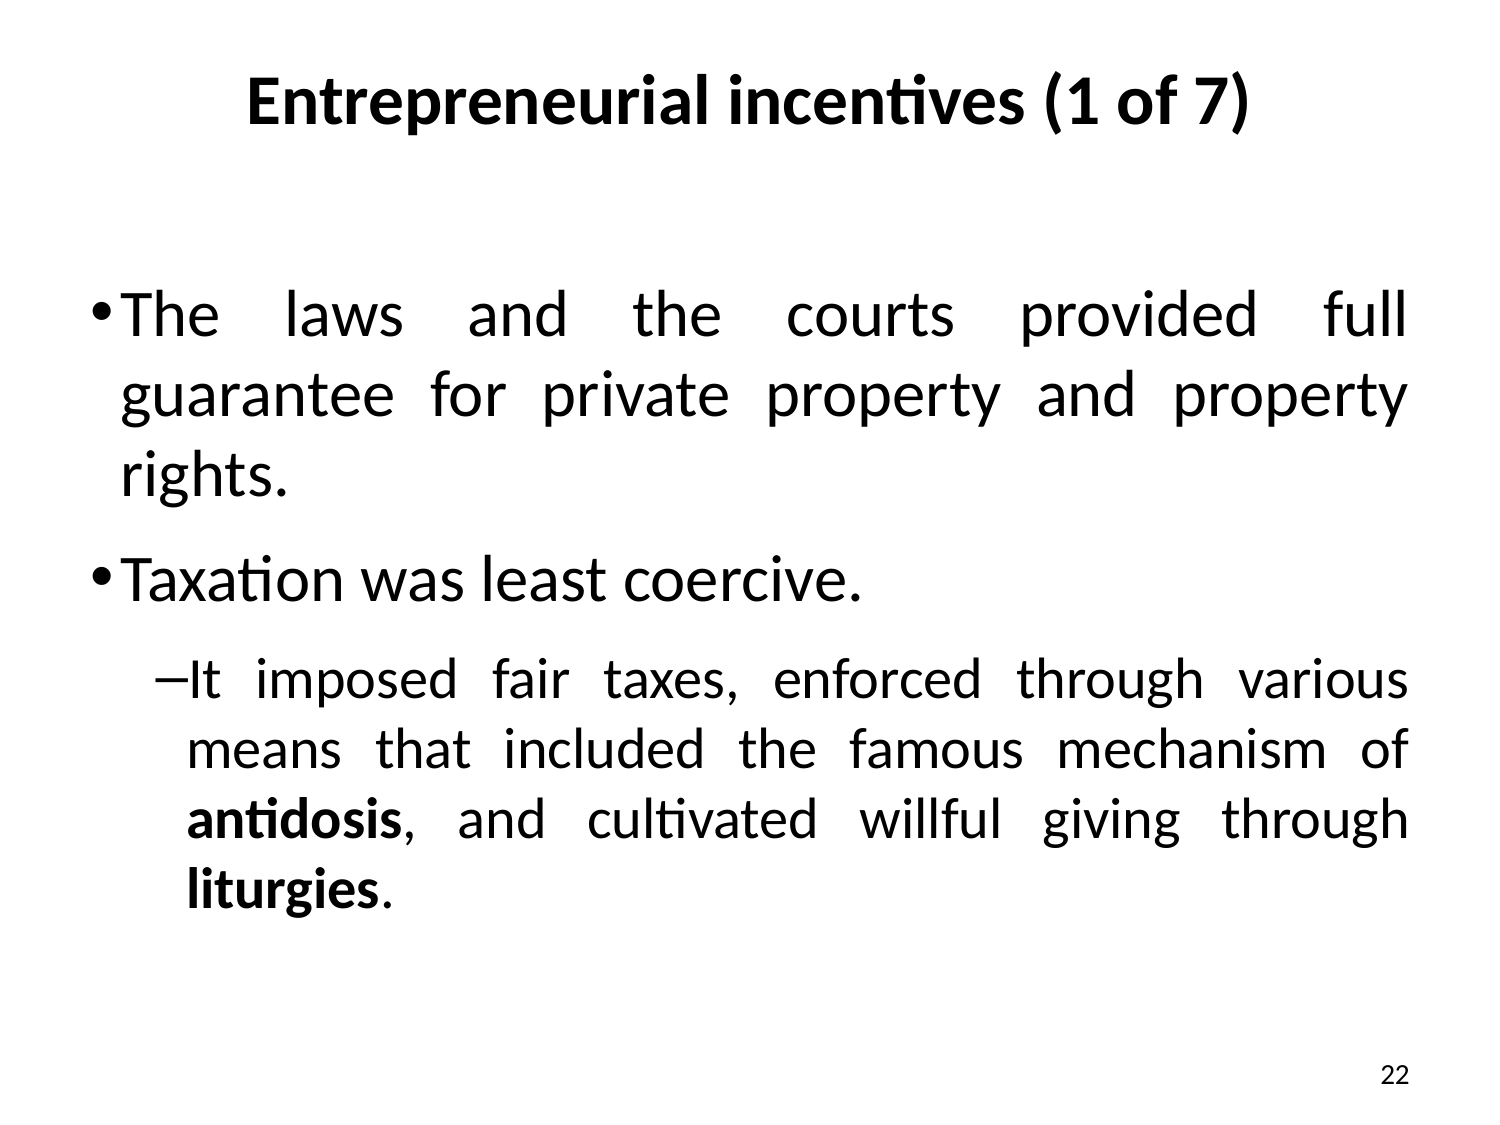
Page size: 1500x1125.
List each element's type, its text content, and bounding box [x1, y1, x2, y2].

list The laws and the courts provided full guarantee for private property and property rights. Taxation was least coercive. It imposed fair taxes, enforced through various means that included the famous mechanism of antidosis, and cultivated willful giving through liturgies. [75, 262, 1425, 1005]
slide_number 22 [1074, 1042, 1425, 1103]
title Entrepreneurial incentives (1 of 7) [75, 45, 1425, 233]
